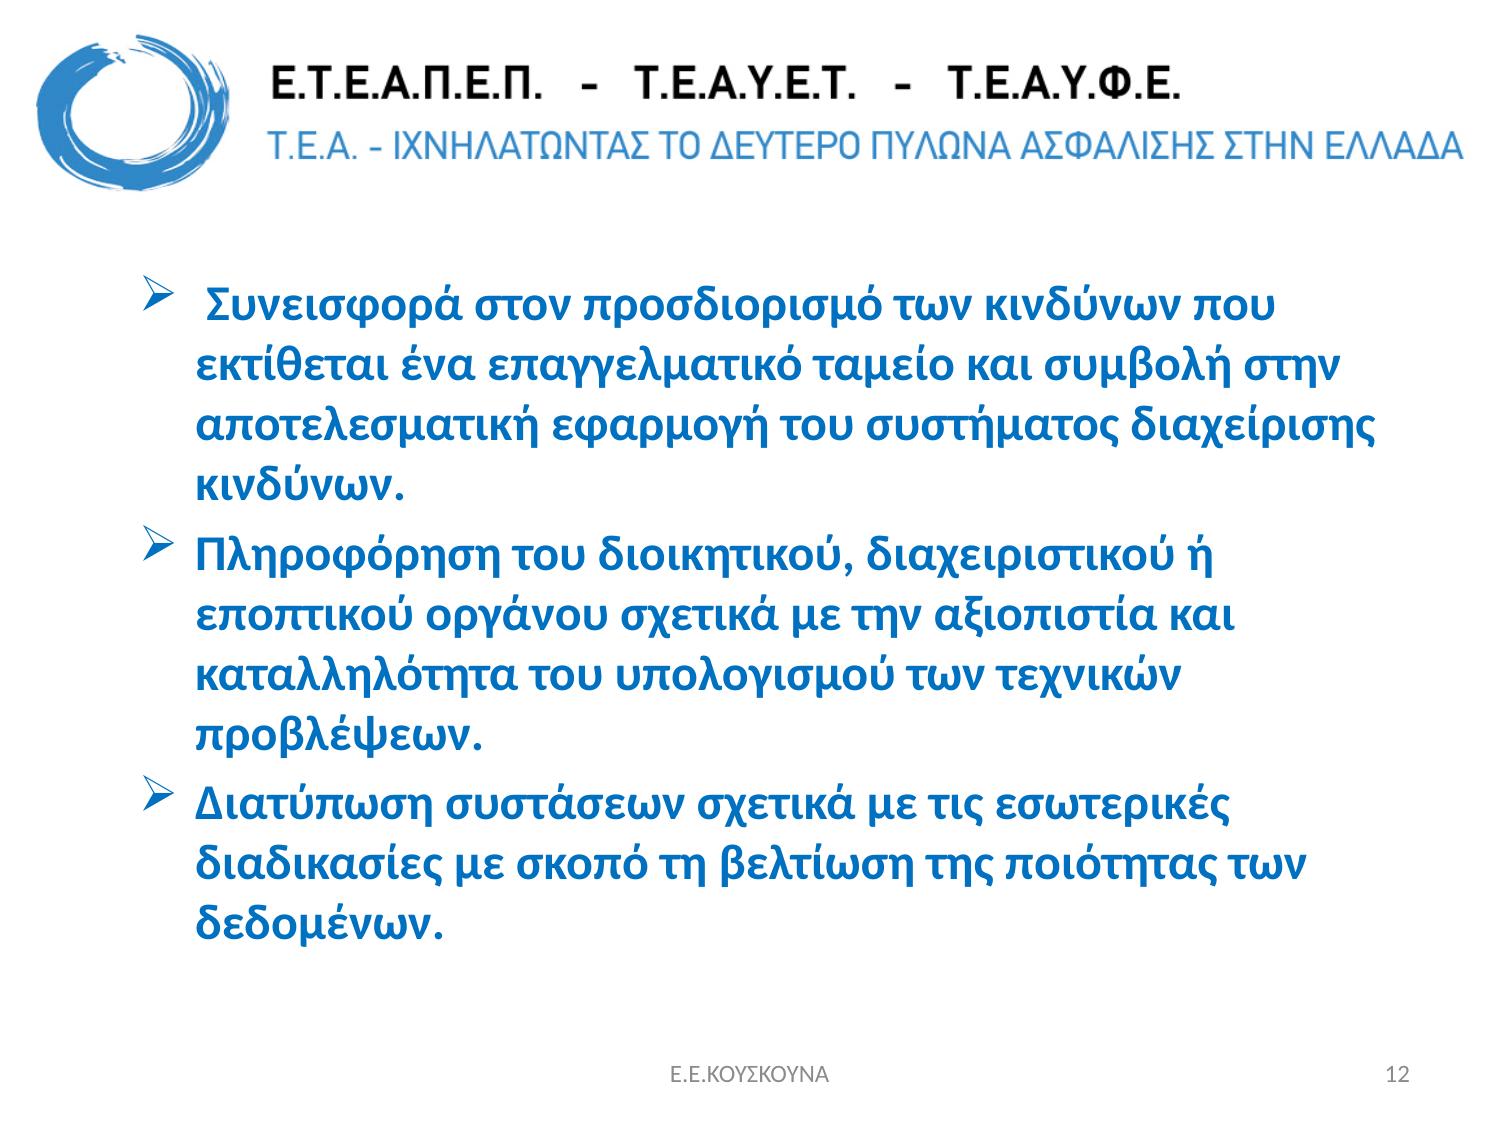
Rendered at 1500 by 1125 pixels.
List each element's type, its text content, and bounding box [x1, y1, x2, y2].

slide_number 12 [1074, 1042, 1425, 1103]
list Συνεισφορά στον προσδιορισμό των κινδύνων που εκτίθεται ένα επαγγελματικό ταμείο και συμβολή στην αποτελεσματική εφαρμογή του συστήματος διαχείρισης κινδύνων. Πληροφόρηση του διοικητικού, διαχειριστικού ή εποπτικού οργάνου σχετικά με την αξιοπιστία και καταλληλότητα του υπολογισμού των τεχνικών προβλέψεων. Διατύπωση συστάσεων σχετικά με τις εσωτερικές διαδικασίες με σκοπό τη βελτίωση της ποιότητας των δεδομένων. [123, 262, 1400, 1005]
footer Ε.Ε.ΚΟΥΣΚΟΥΝΑ [512, 1042, 988, 1103]
picture [0, 18, 1500, 209]
